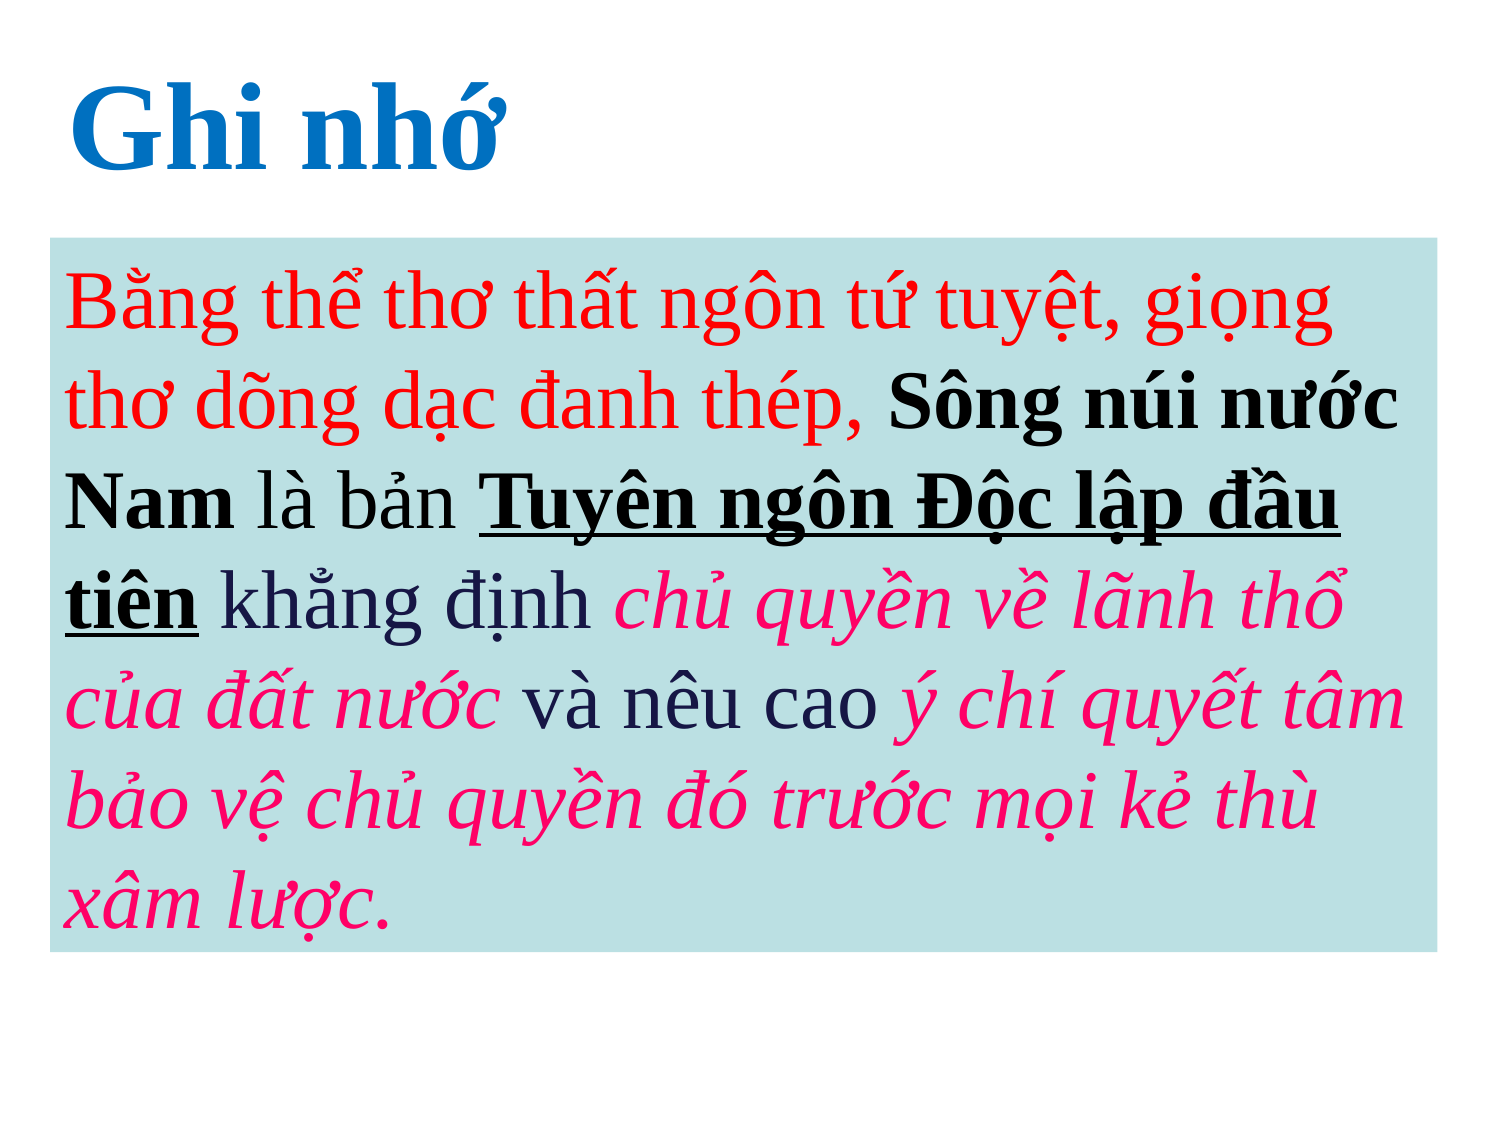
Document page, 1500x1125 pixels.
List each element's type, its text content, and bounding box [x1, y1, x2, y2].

text_box Ghi nhớ [52, 37, 524, 203]
text_box Bằng thể thơ thất ngôn tứ tuyệt, giọng thơ dõng dạc đanh thép, Sông núi nước Nam là bản Tuyên ngôn Độc lập đầu tiên khẳng định chủ quyền về lãnh thổ của đất nước và nêu cao ý chí quyết tâm bảo vệ chủ quyền đó trước mọi kẻ thù xâm lược. [50, 237, 1438, 953]
